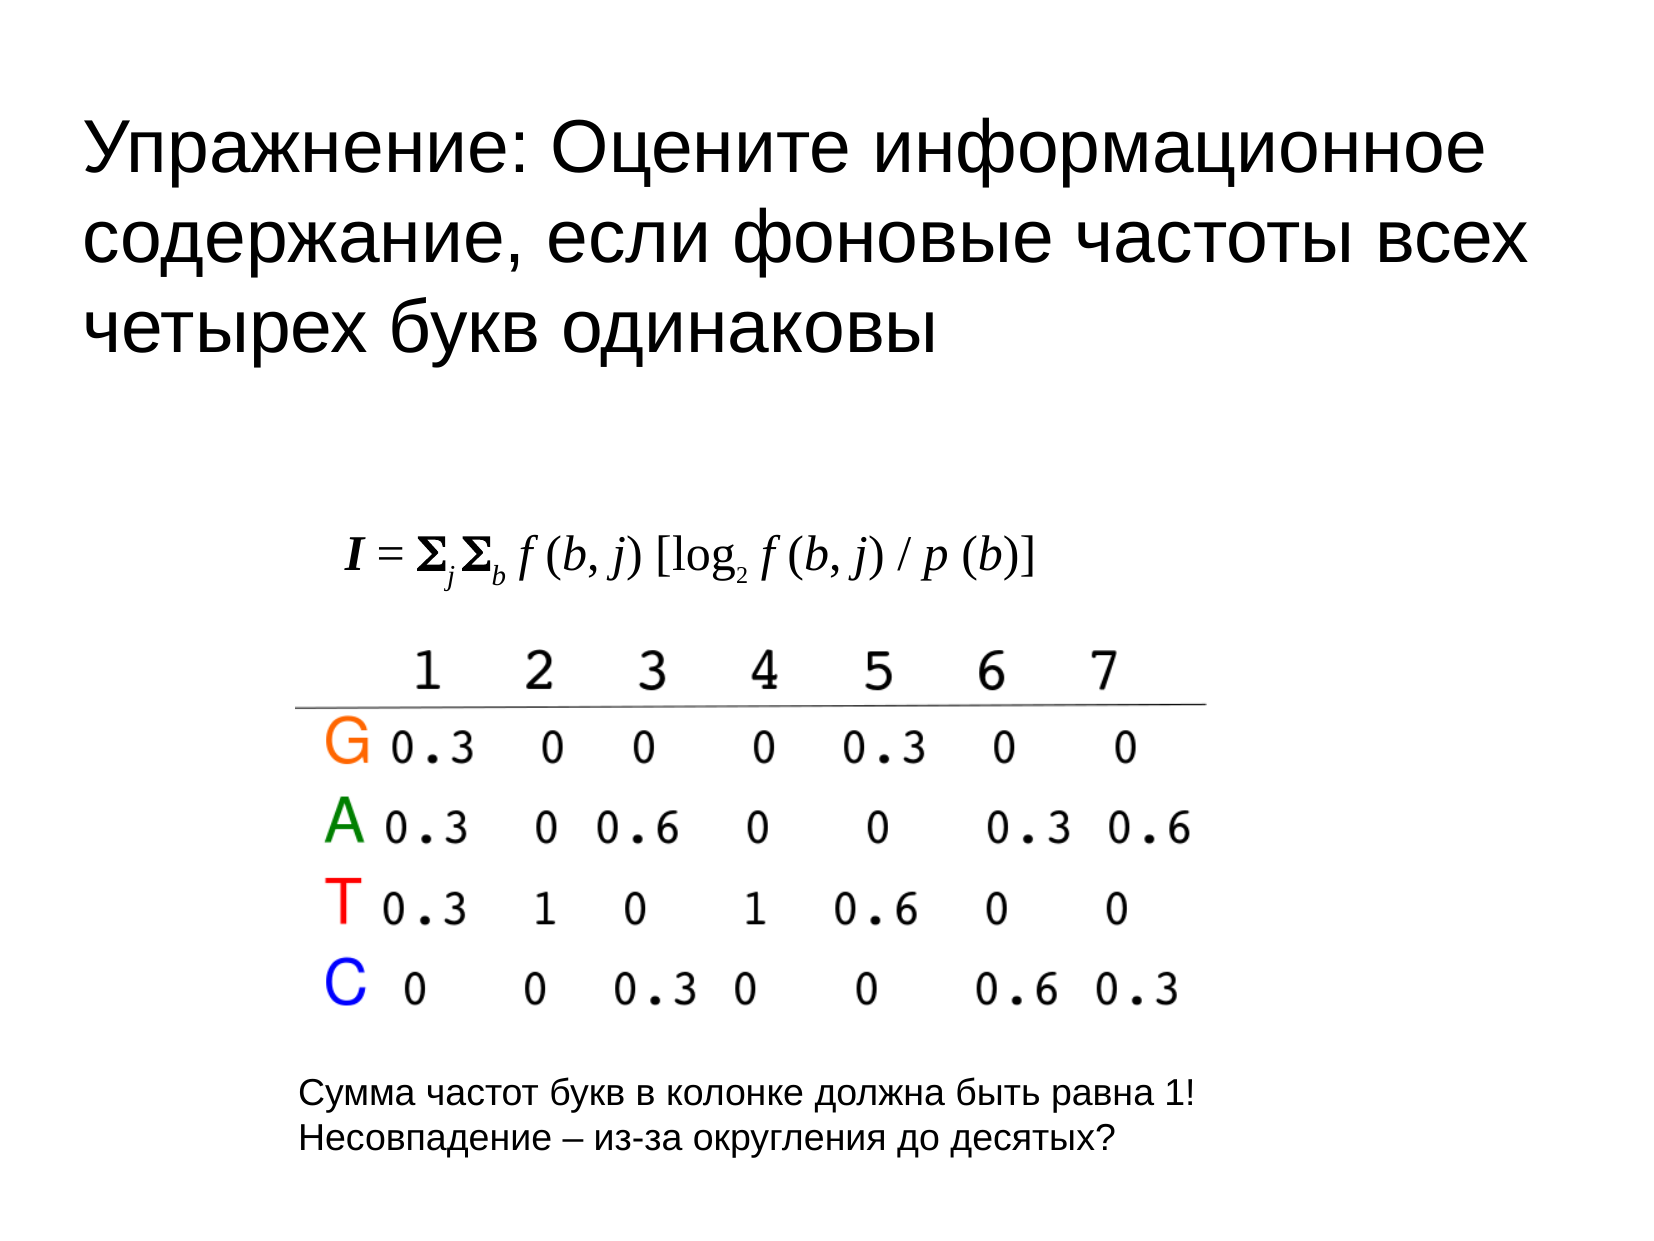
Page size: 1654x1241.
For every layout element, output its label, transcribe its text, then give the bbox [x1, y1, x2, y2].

picture [294, 649, 1207, 1008]
text_box Сумма частот букв в колонке должна быть равна 1! Несовпадение – из-за округления до десятых? [283, 1060, 1223, 1166]
text_box Упражнение: Оцените информационное содержание, если фоновые частоты всех четырех букв одинаковы [82, 71, 1571, 394]
text_box I = j b f (b, j) [log2 f (b, j) / p (b)] [329, 496, 1099, 607]
